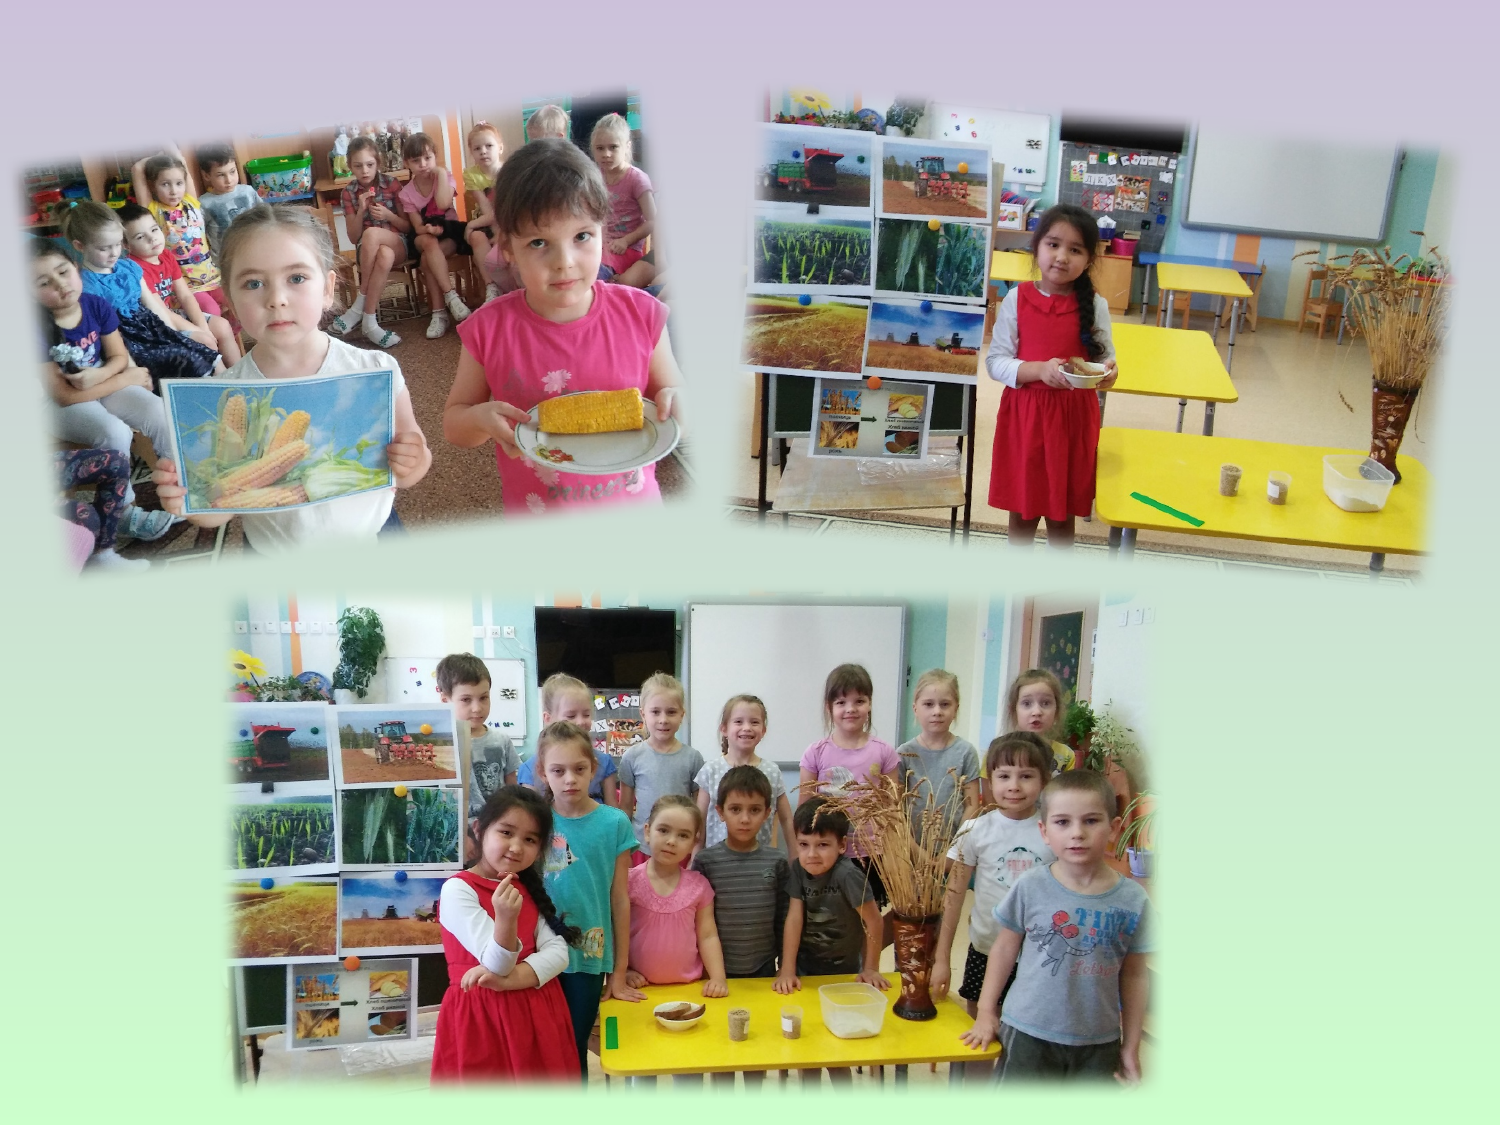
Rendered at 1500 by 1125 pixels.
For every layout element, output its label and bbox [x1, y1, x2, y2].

picture [218, 584, 1164, 1100]
picture [26, 109, 683, 556]
picture [733, 104, 1458, 564]
